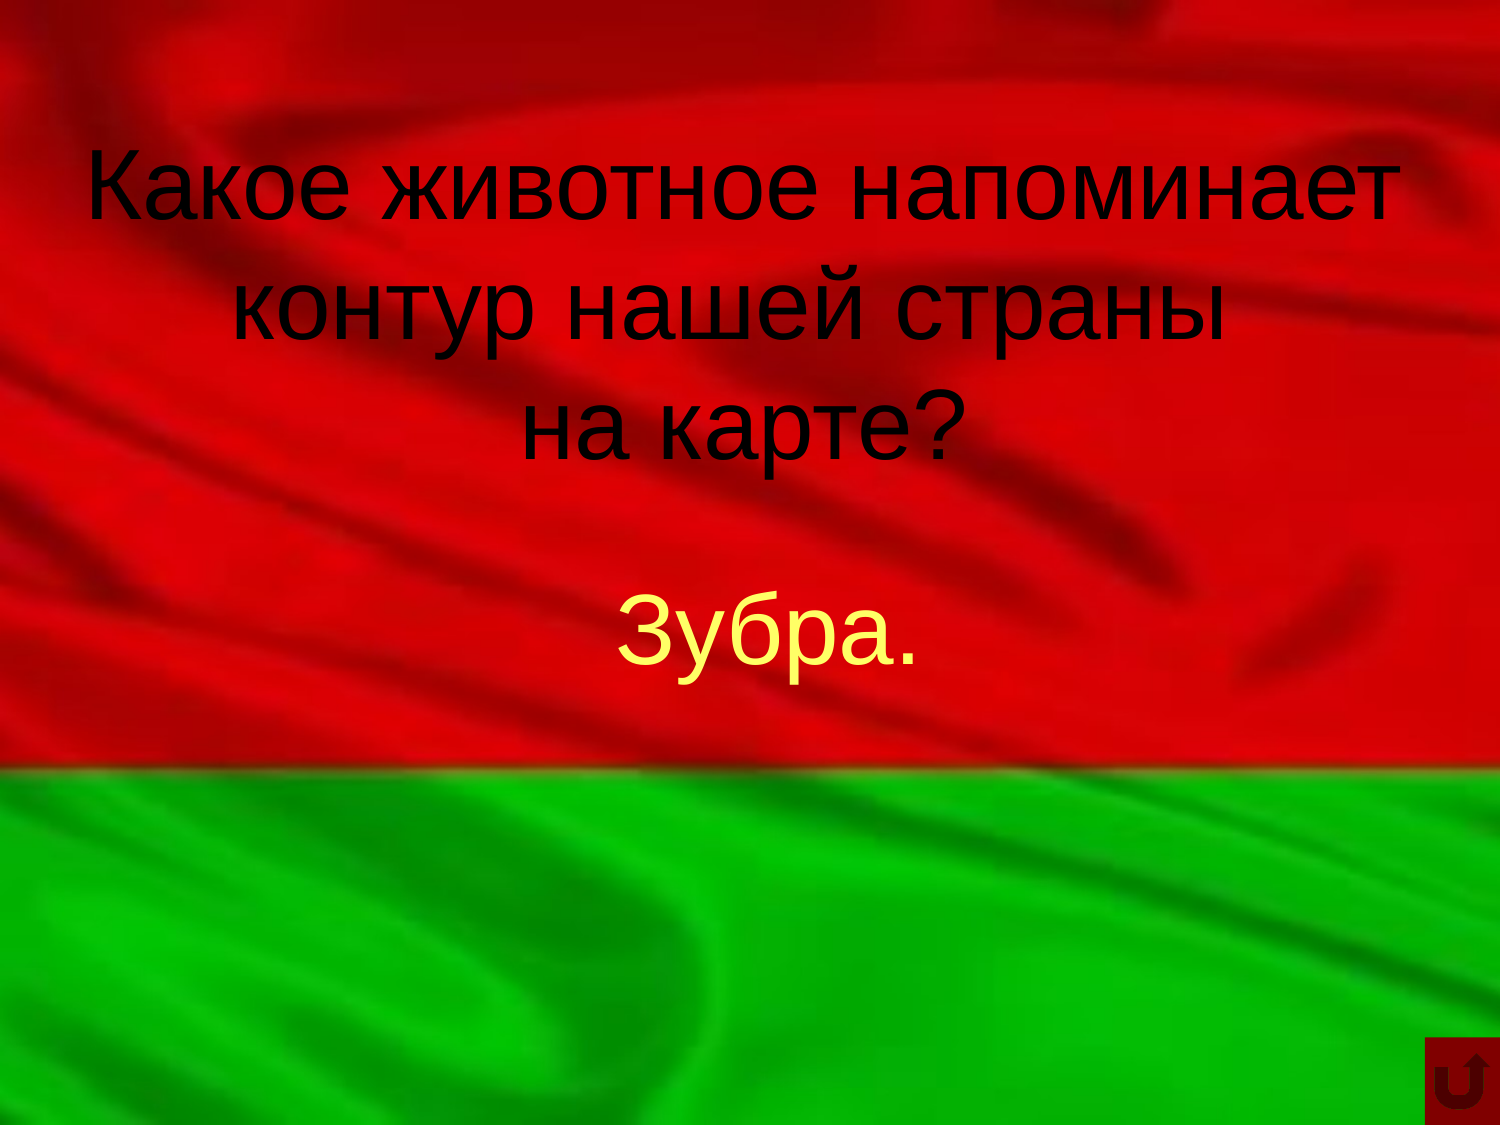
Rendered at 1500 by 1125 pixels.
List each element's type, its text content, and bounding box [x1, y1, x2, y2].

picture [0, 0, 1500, 1125]
text_box [1424, 1037, 1500, 1125]
text_box Какое животное напоминает контур нашей страны на карте? [0, 112, 1488, 488]
text_box Зубра. [437, 387, 1100, 693]
